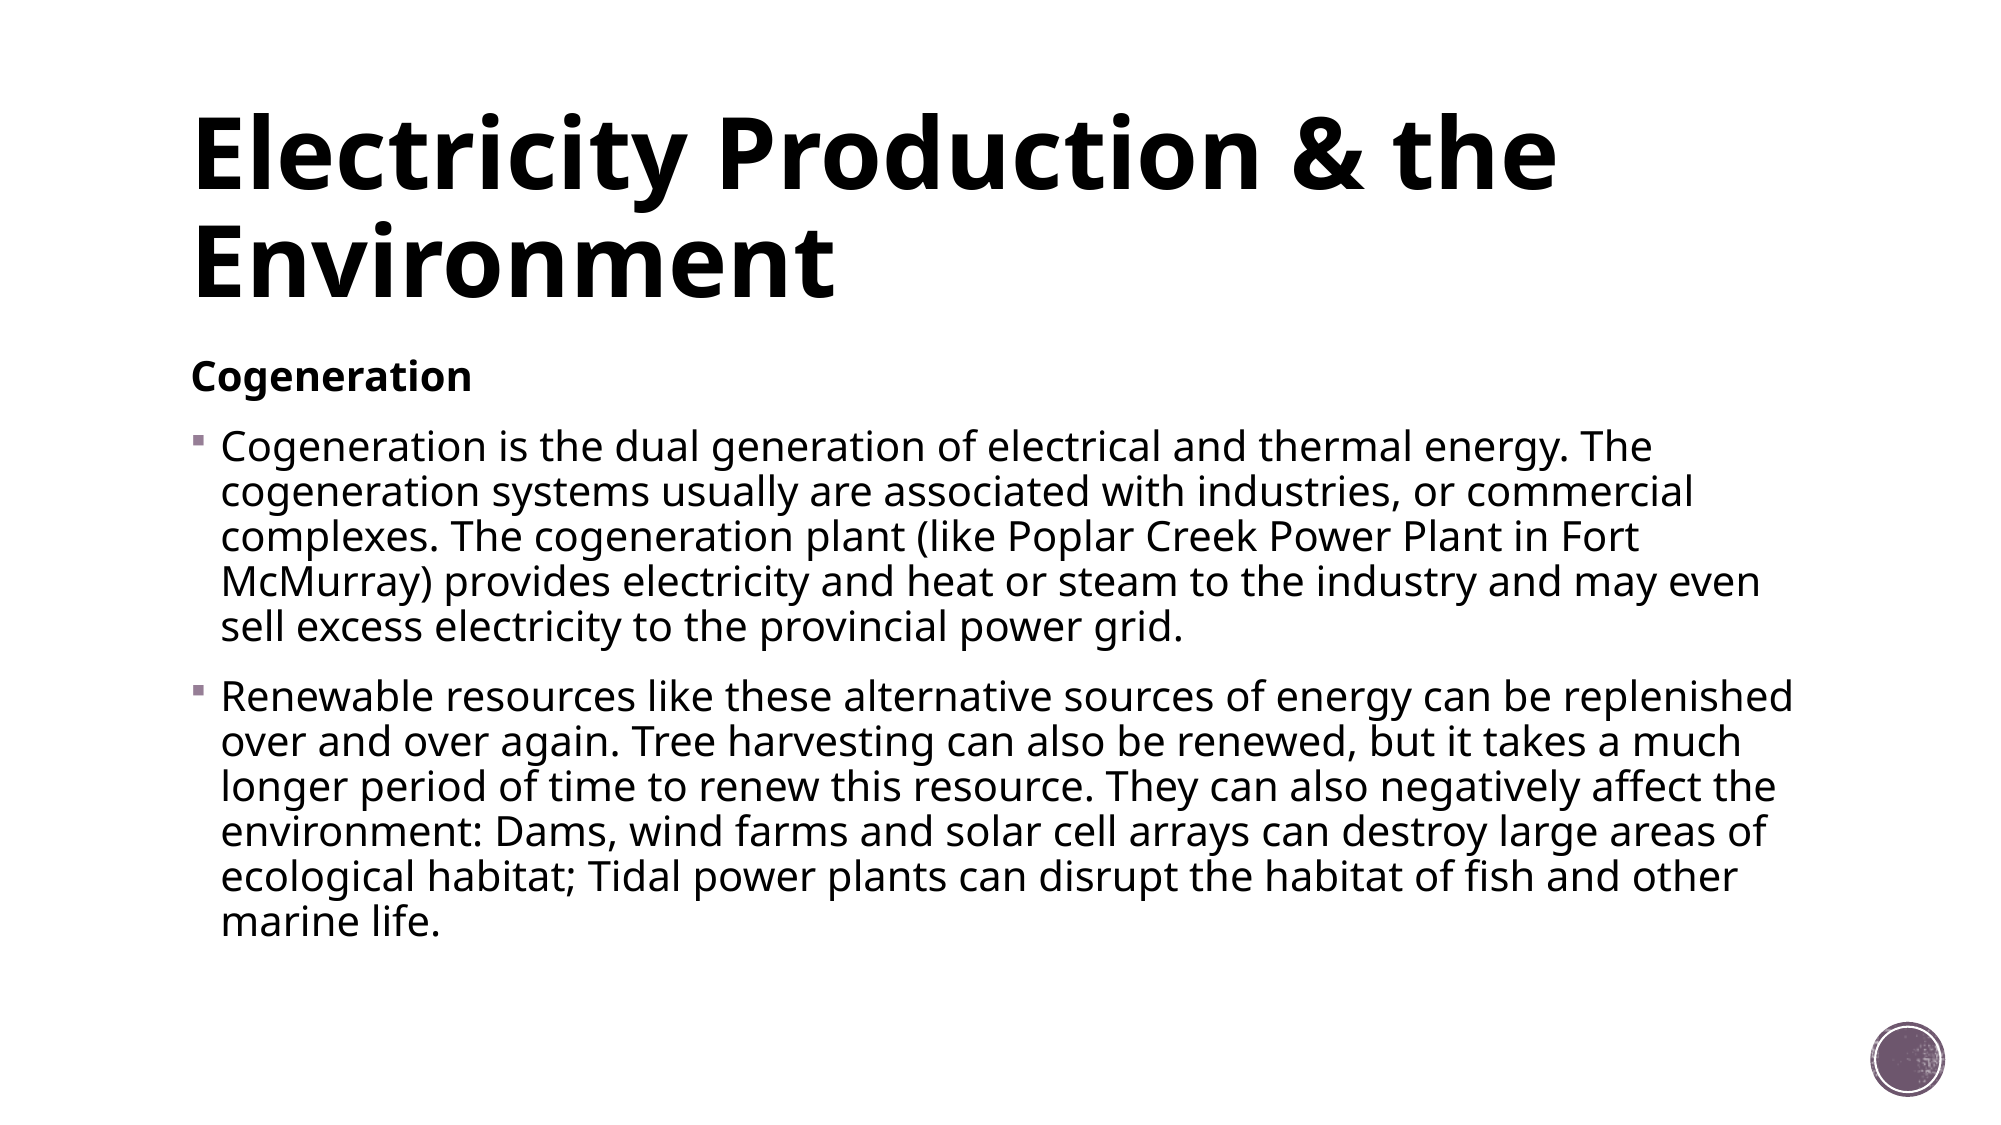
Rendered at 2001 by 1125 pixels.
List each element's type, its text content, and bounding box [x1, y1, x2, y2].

list Cogeneration Cogeneration is the dual generation of electrical and thermal energy. The cogeneration systems usually are associated with industries, or commercial complexes. The cogeneration plant (like Poplar Creek Power Plant in Fort McMurray) provides electricity and heat or steam to the industry and may even sell excess electricity to the provincial power grid. Renewable resources like these alternative sources of energy can be replenished over and over again. Tree harvesting can also be renewed, but it takes a much longer period of time to renew this resource. They can also negatively affect the environment: Dams, wind farms and solar cell arrays can destroy large areas of ecological habitat; Tidal power plants can disrupt the habitat of fish and other marine life. [175, 348, 1826, 1013]
title Electricity Production & the Environment [175, 79, 1826, 344]
